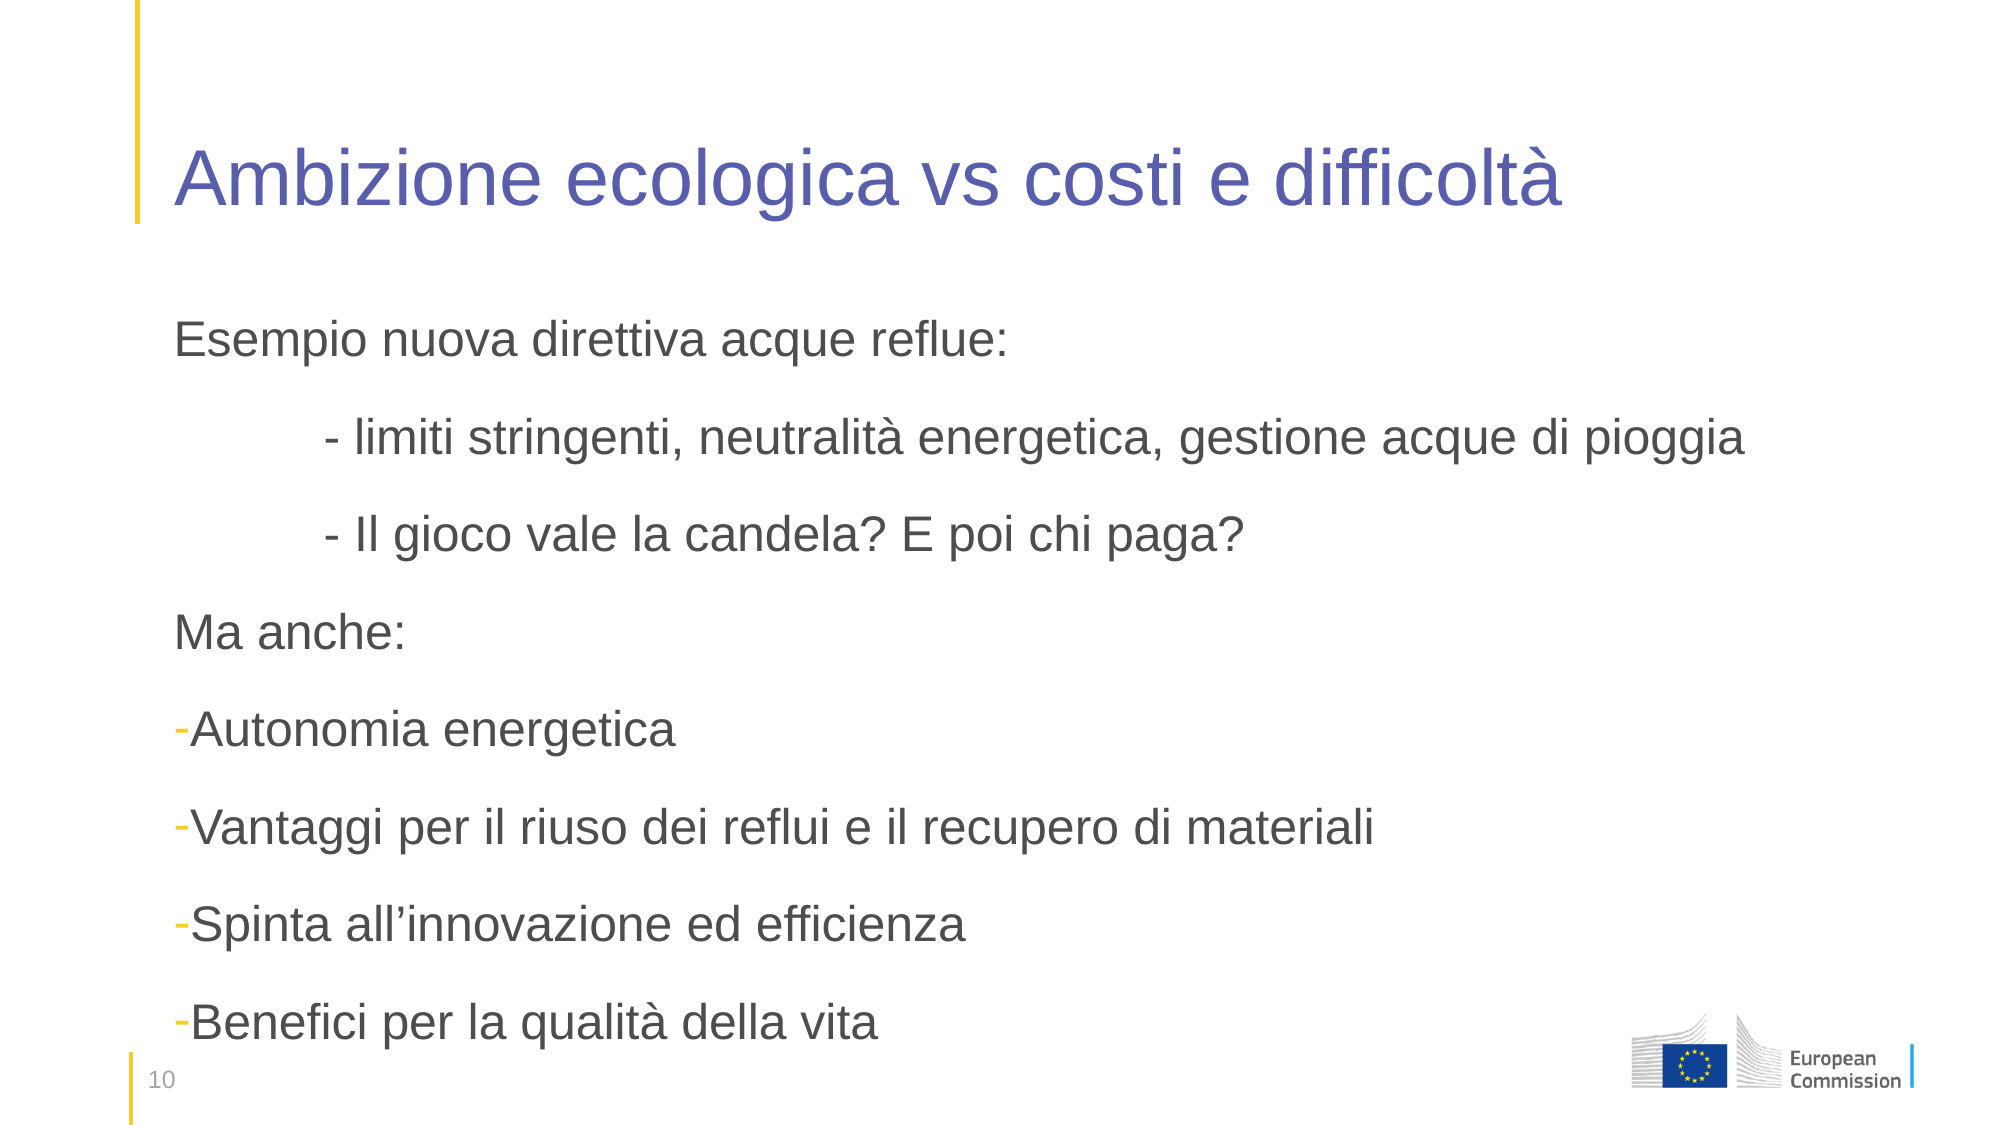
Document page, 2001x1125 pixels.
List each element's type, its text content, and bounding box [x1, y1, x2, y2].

picture [1631, 1013, 1915, 1091]
title Ambizione ecologica vs costi e difficoltà [159, 94, 1843, 223]
list Esempio nuova direttiva acque reflue: - limiti stringenti, neutralità energetica, gestione acque di pioggia - Il gioco vale la candela? E poi chi paga? Ma anche: Autonomia energetica Vantaggi per il riuso dei reflui e il recupero di materiali Spinta all’innovazione ed efficienza Benefici per la qualità della vita [158, 299, 1843, 984]
